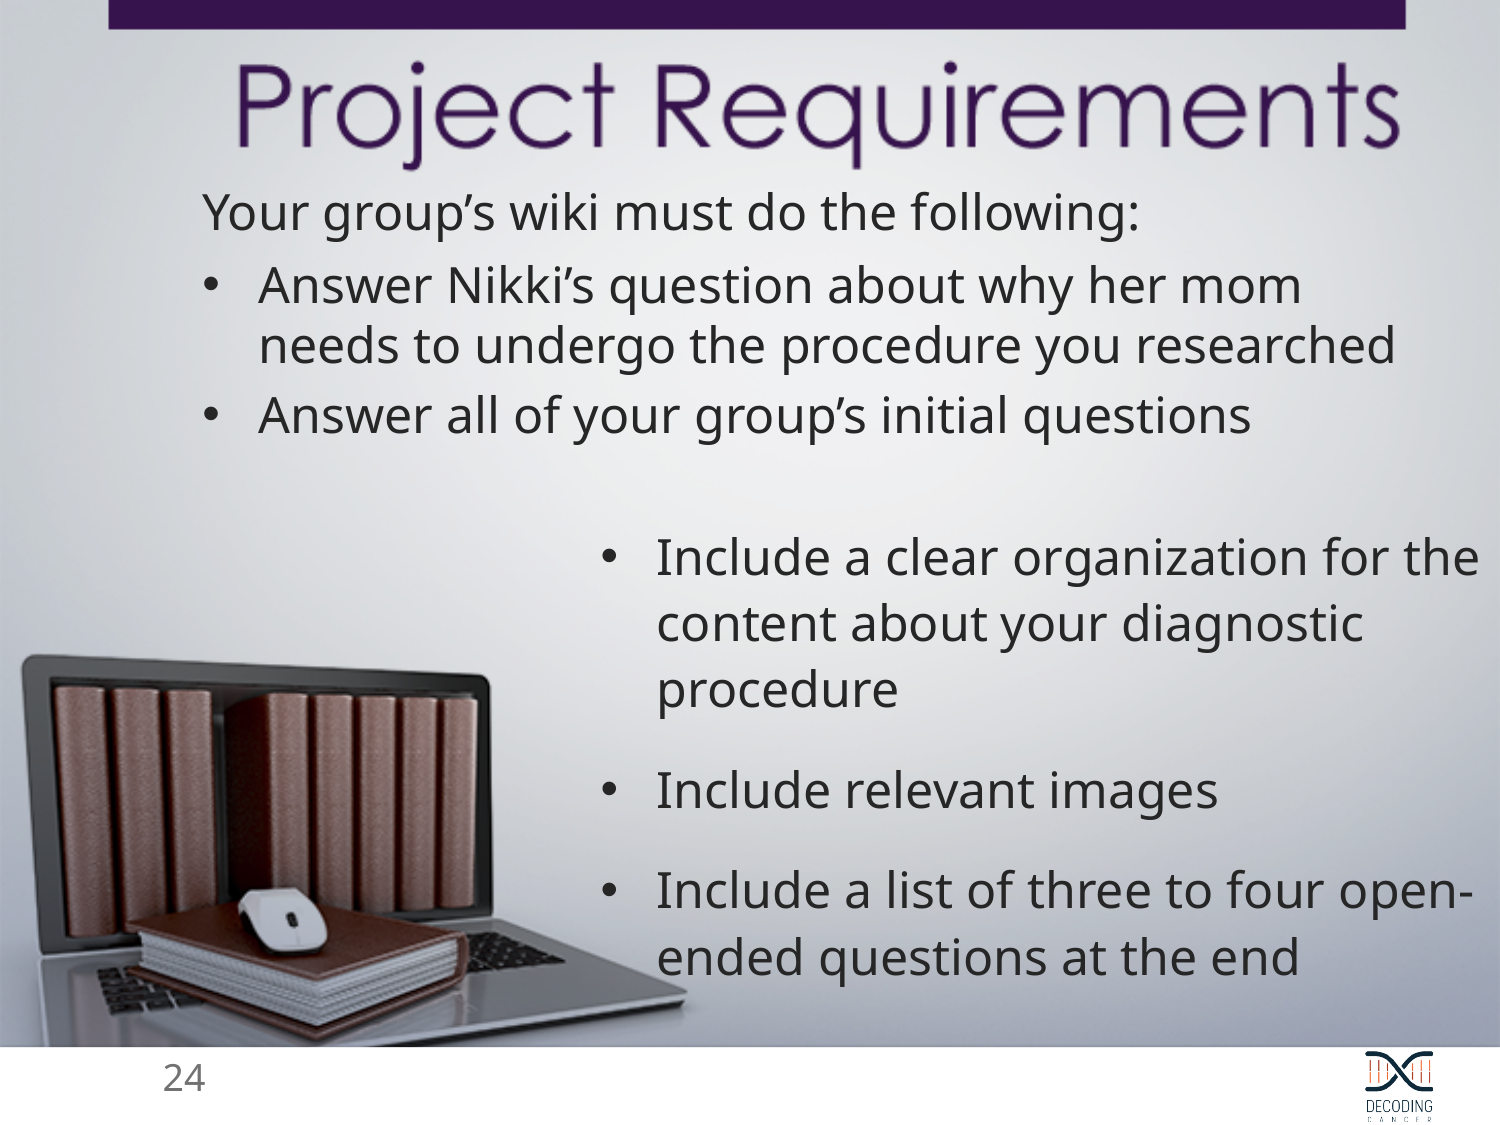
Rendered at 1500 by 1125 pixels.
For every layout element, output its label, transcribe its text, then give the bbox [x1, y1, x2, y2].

picture [0, 0, 1500, 1047]
list Include a clear organization for the content about your diagnostic procedure Include relevant images Include a list of three to four open-ended questions at the end [585, 511, 1500, 1050]
text_box Answer Nikki’s question about why her mom needs to undergo the procedure you researched Answer all of your group’s initial questions [187, 246, 1418, 451]
text_box Your group’s wiki must do the following: [187, 173, 1418, 246]
slide_number 24 [75, 1049, 294, 1110]
picture [1365, 1051, 1433, 1122]
